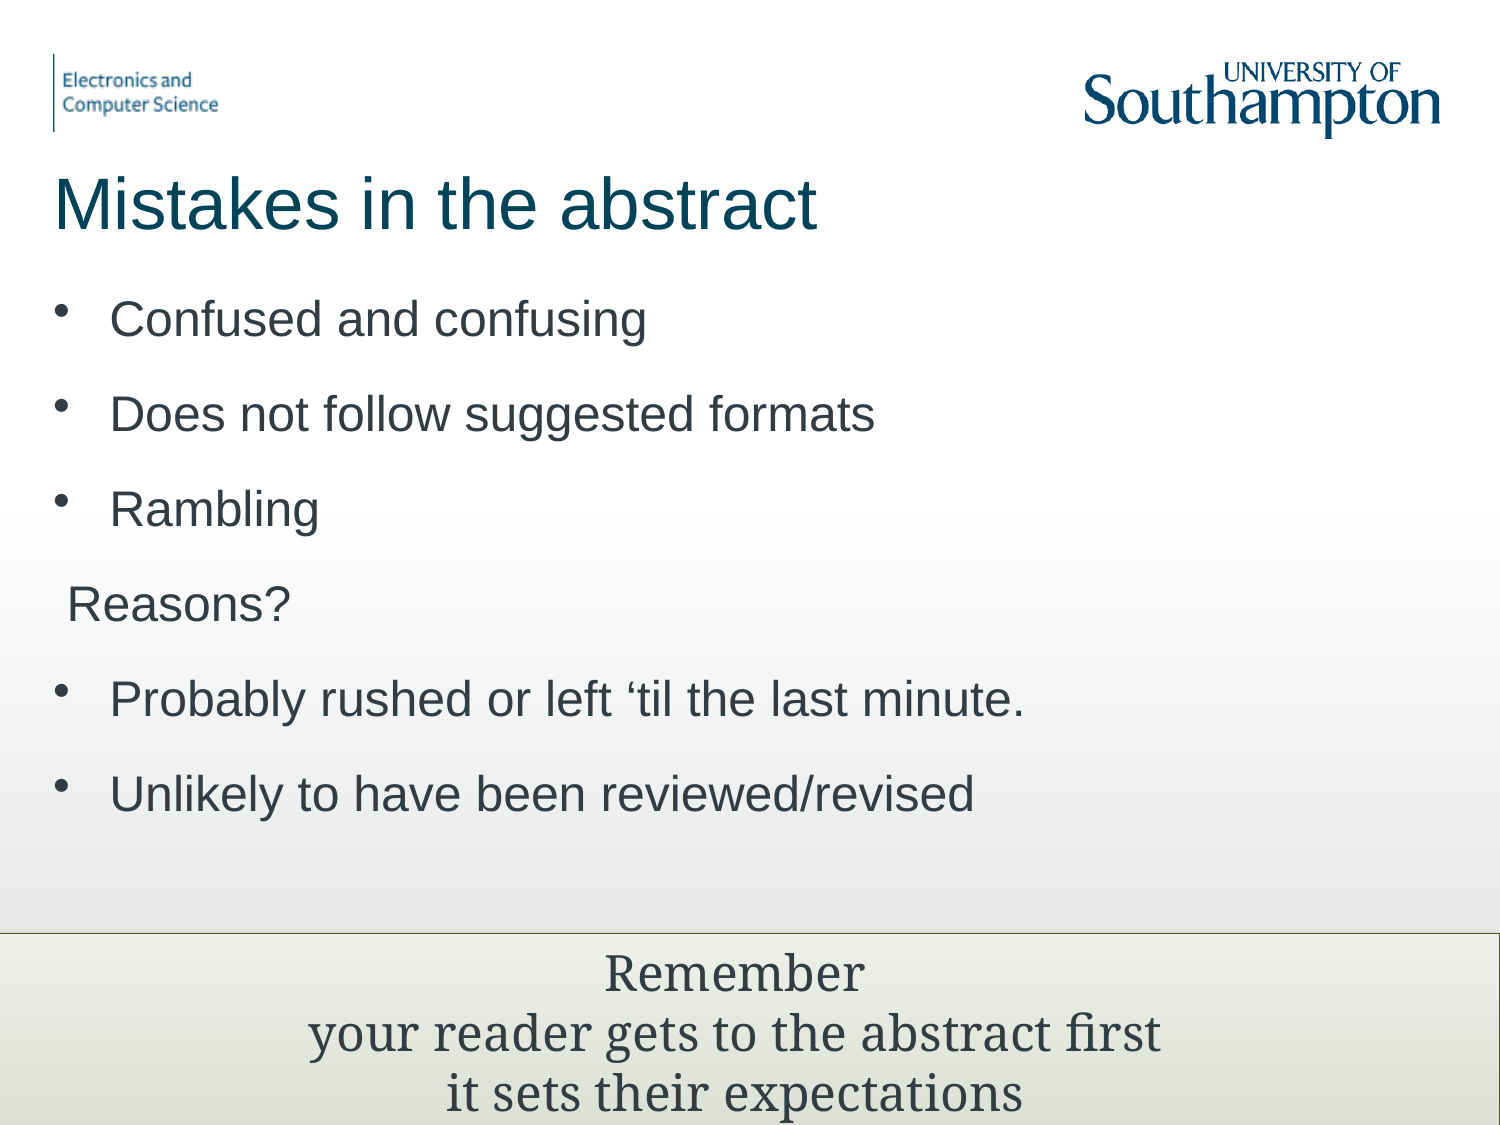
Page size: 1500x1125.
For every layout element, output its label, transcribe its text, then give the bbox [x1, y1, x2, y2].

picture [1085, 62, 1440, 139]
text_box Remember your reader gets to the abstract first it sets their expectations make it good [0, 933, 1500, 1125]
list Confused and confusing Does not follow suggested formats Rambling Reasons? Probably rushed or left ‘til the last minute. Unlikely to have been reviewed/revised [53, 278, 1447, 931]
title Mistakes in the abstract [53, 148, 1447, 256]
